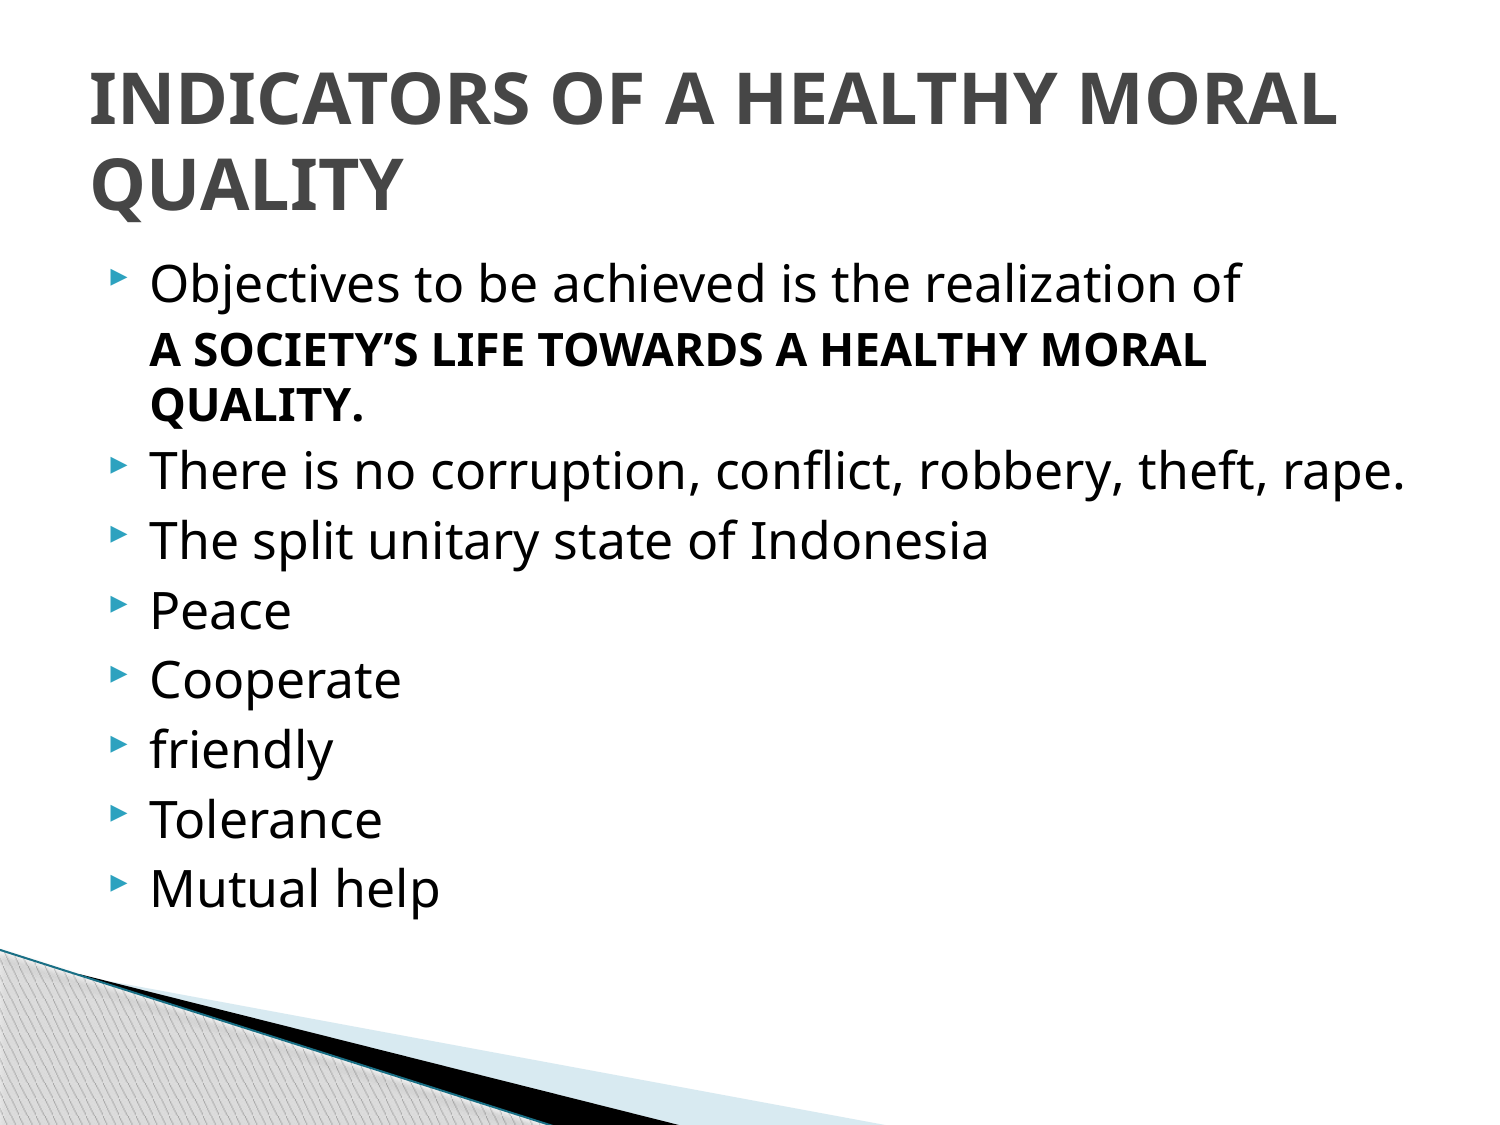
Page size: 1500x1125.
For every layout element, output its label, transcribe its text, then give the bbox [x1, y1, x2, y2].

list Objectives to be achieved is the realization of A SOCIETY’S LIFE TOWARDS A HEALTHY MORAL QUALITY. There is no corruption, conflict, robbery, theft, rape. The split unitary state of Indonesia Peace Cooperate friendly Tolerance Mutual help [75, 243, 1425, 986]
title INDICATORS OF A HEALTHY MORAL QUALITY [75, 45, 1425, 233]
